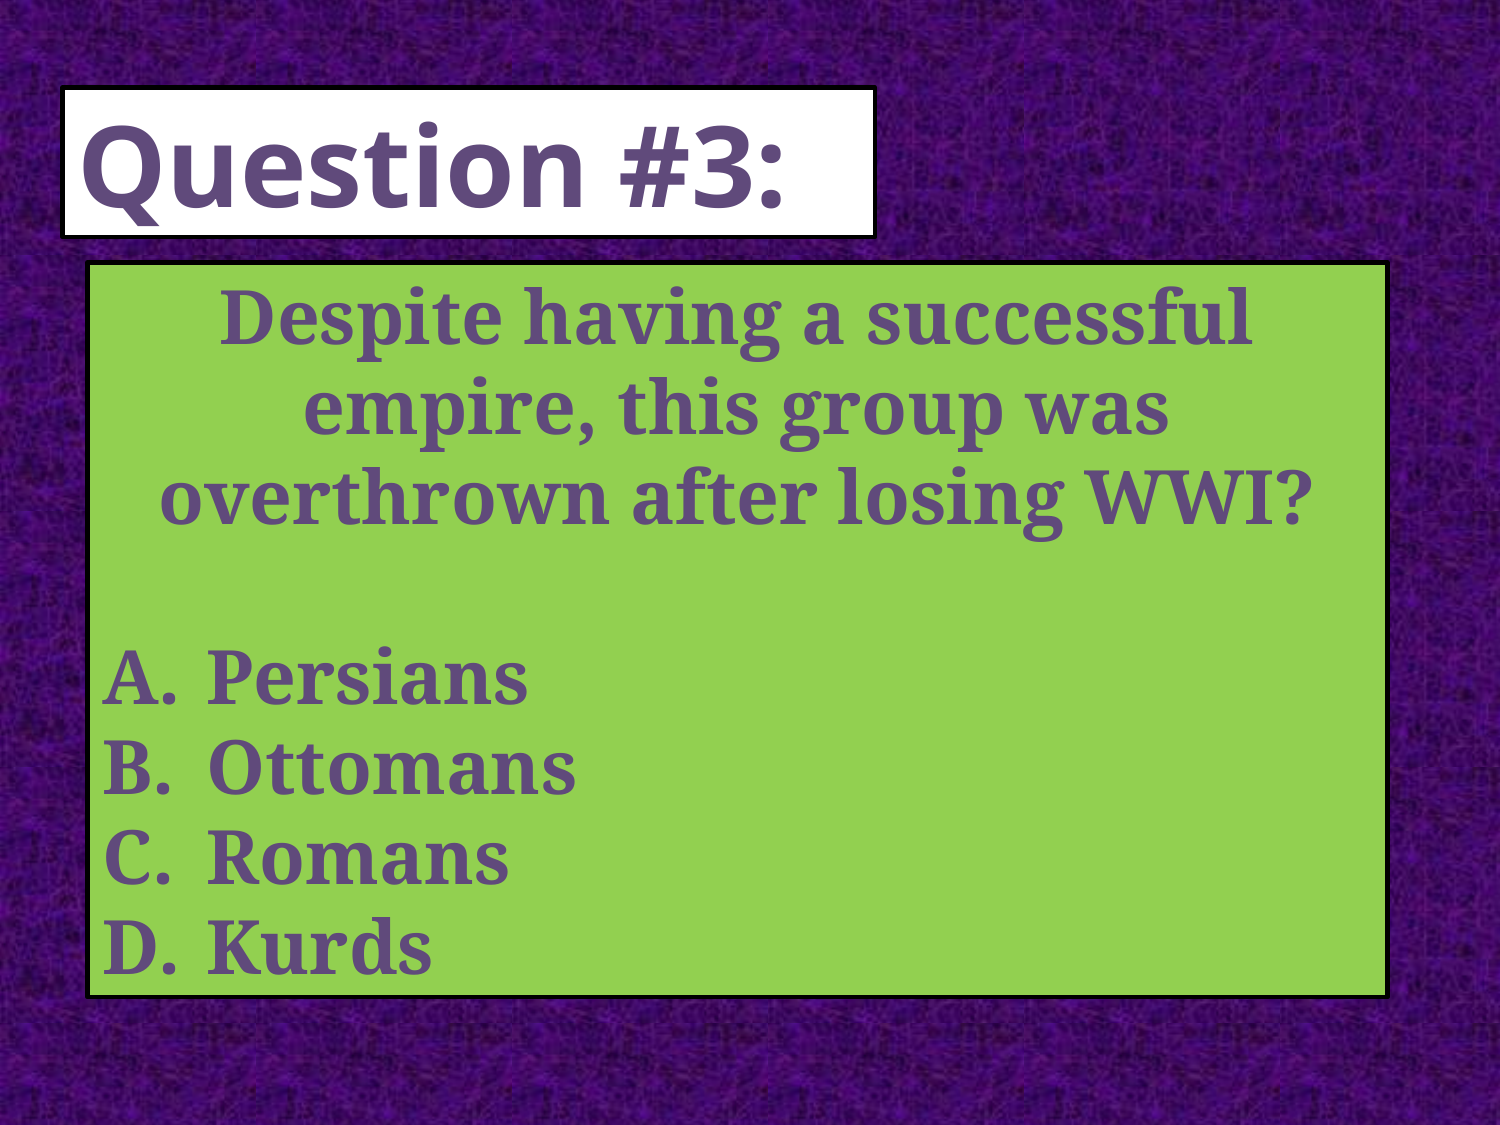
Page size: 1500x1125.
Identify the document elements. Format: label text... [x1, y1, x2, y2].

text_box Question #3: [60, 85, 877, 239]
picture [0, 0, 1500, 1125]
text_box Despite having a successful empire, this group was overthrown after losing WWI? Persians Ottomans Romans Kurds [85, 260, 1390, 999]
